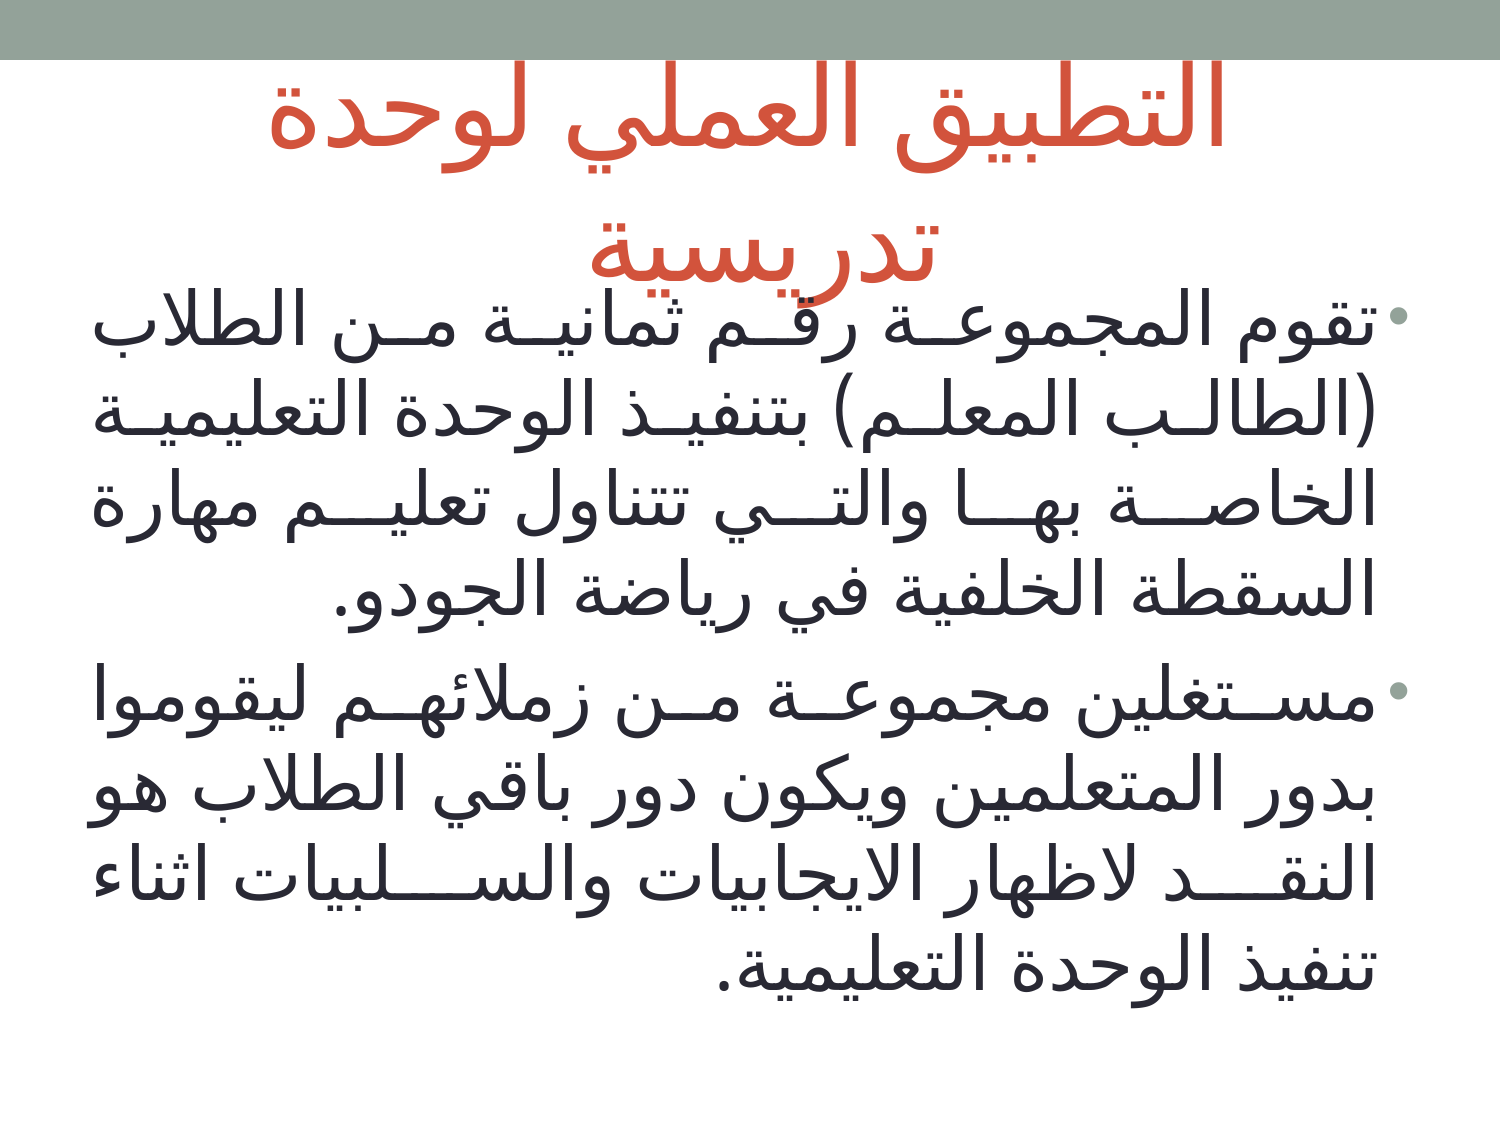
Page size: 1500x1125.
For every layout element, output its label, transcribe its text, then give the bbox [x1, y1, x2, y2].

title التطبيق العملي لوحدة تدريسية [75, 87, 1425, 250]
list تقوم المجموعة رقم ثمانية من الطلاب (الطالب المعلم) بتنفيذ الوحدة التعليمية الخاصة بها والتي تتناول تعليم مهارة السقطة الخلفية في رياضة الجودو. مستغلين مجموعة من زملائهم ليقوموا بدور المتعلمين ويكون دور باقي الطلاب هو النقد لاظهار الايجابيات والسلبيات اثناء تنفيذ الوحدة التعليمية. [75, 262, 1425, 1063]
